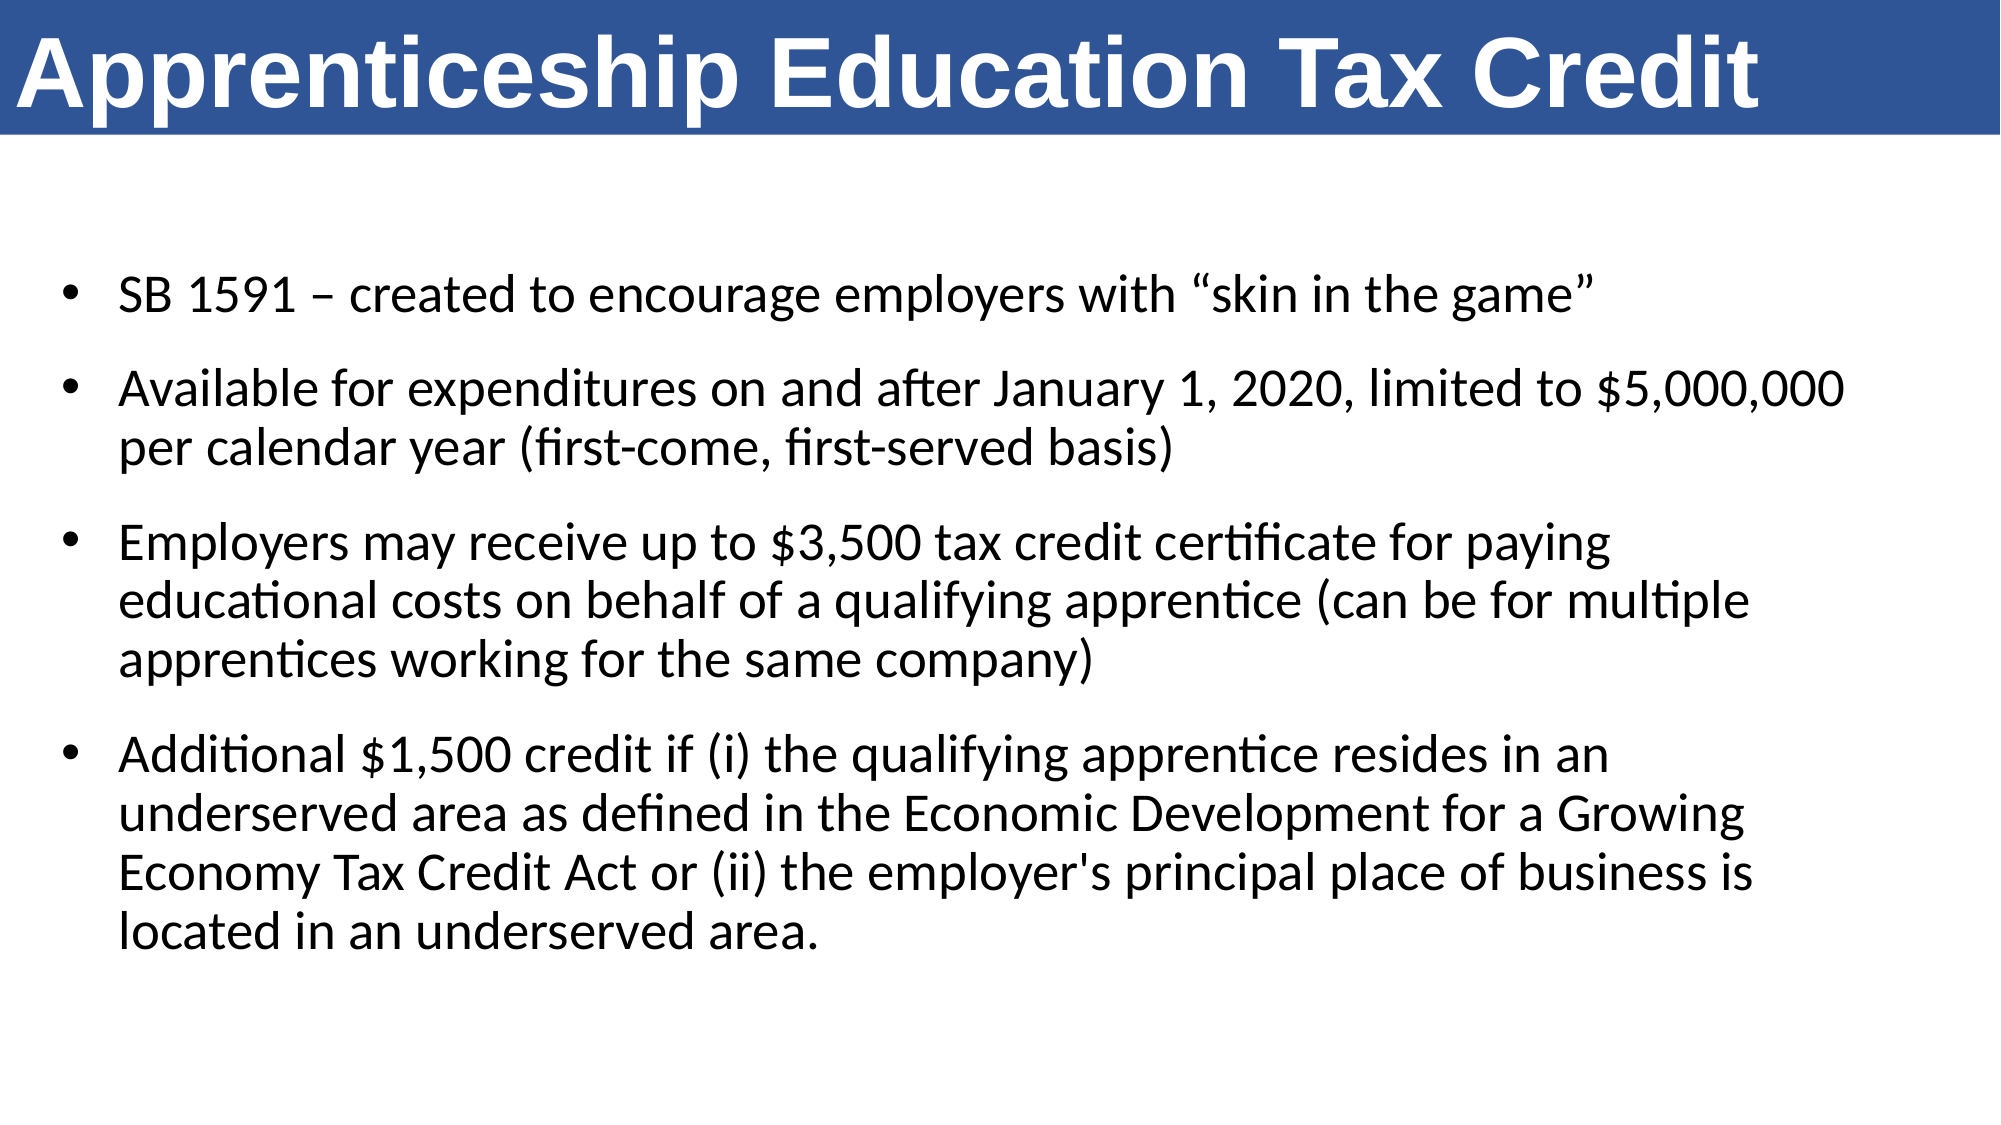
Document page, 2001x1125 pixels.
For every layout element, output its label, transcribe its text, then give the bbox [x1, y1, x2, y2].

text_box Apprenticeship Education Tax Credit [0, 0, 2000, 135]
list SB 1591 – created to encourage employers with “skin in the game” Available for expenditures on and after January 1, 2020, limited to $5,000,000 per calendar year (first-come, first-served basis) Employers may receive up to $3,500 tax credit certificate for paying educational costs on behalf of a qualifying apprentice (can be for multiple apprentices working for the same company) Additional $1,500 credit if (i) the qualifying apprentice resides in an underserved area as defined in the Economic Development for a Growing Economy Tax Credit Act or (ii) the employer's principal place of business is located in an underserved area. [46, 257, 1870, 972]
